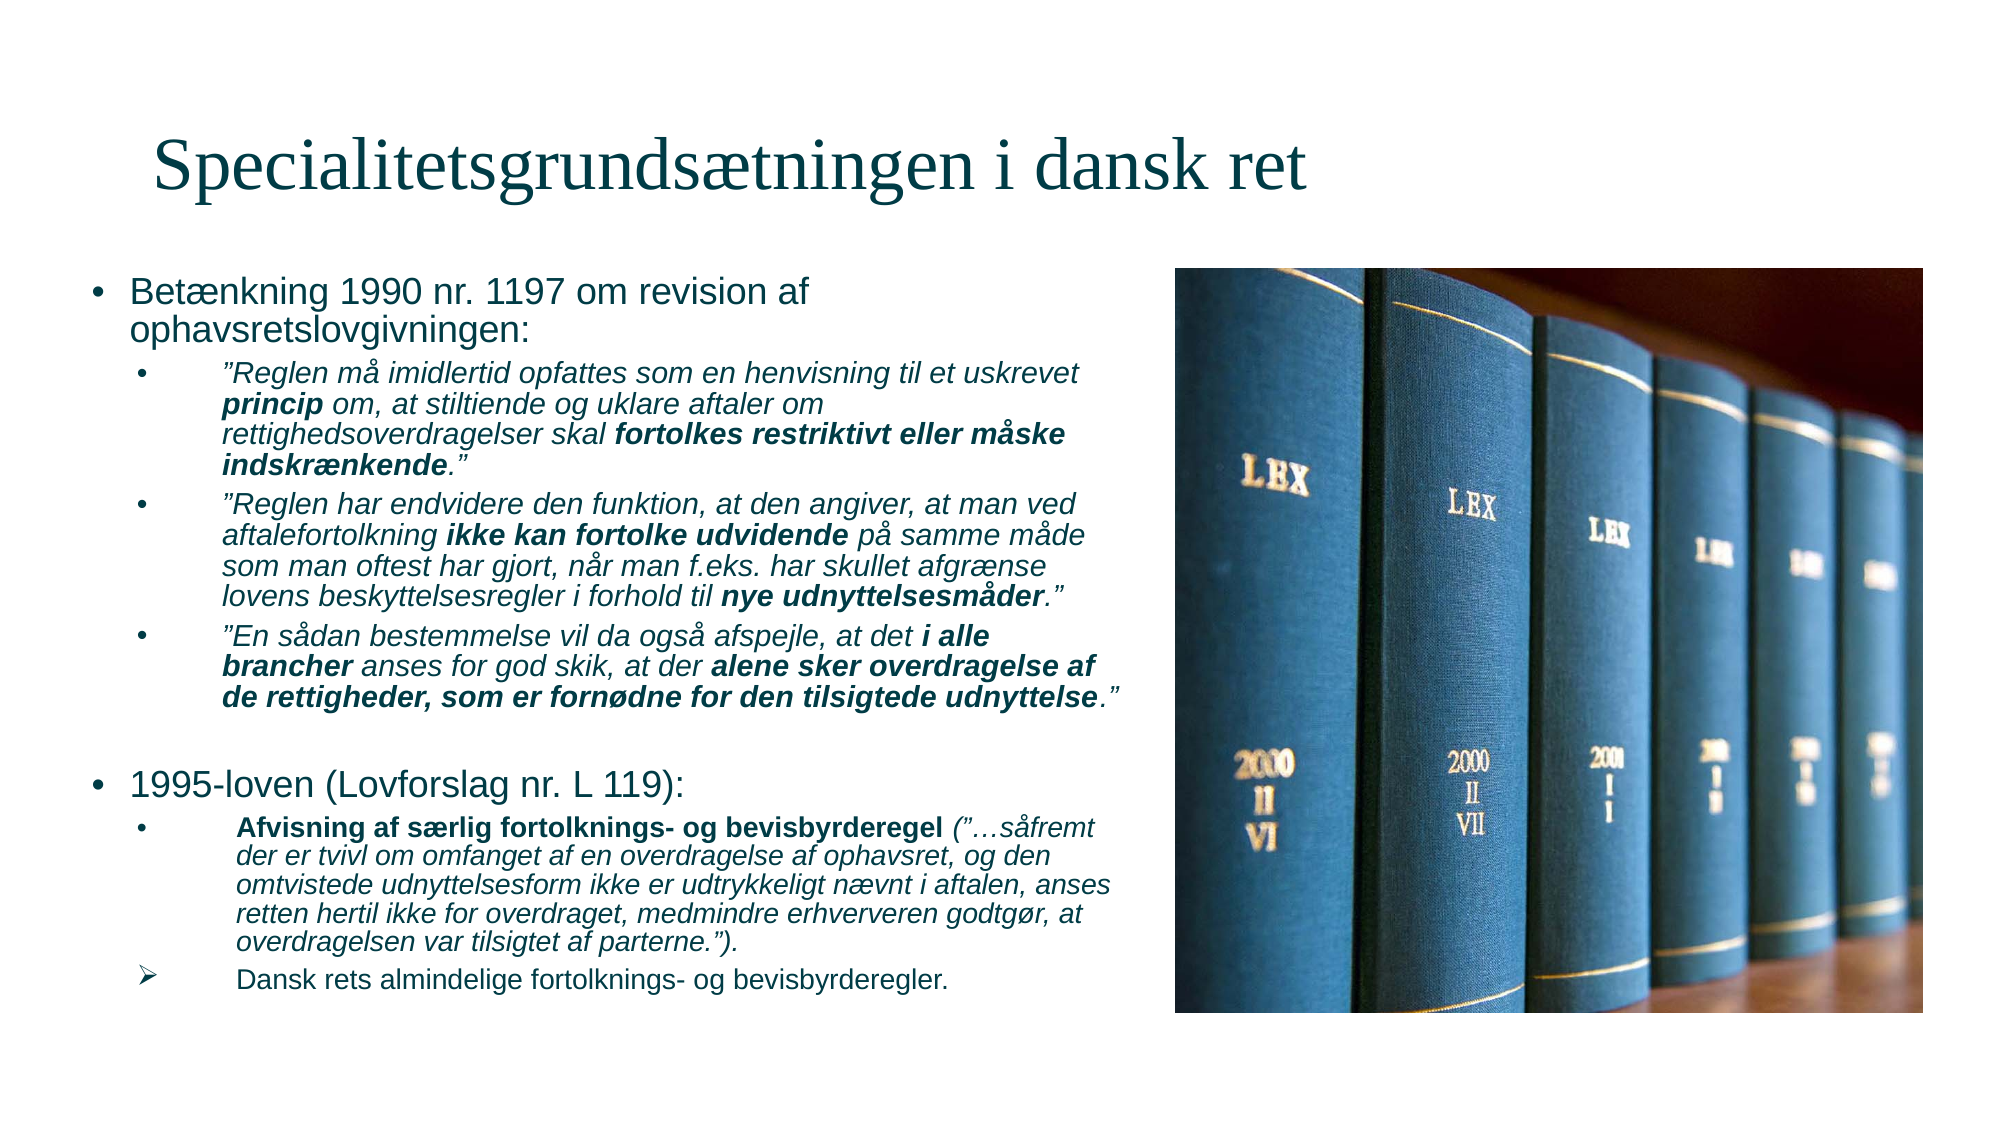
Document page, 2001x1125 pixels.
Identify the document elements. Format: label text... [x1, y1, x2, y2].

picture [1175, 268, 1923, 1014]
list Betænkning 1990 nr. 1197 om revision af ophavsretslovgivningen: ”Reglen må imidlertid opfattes som en henvisning til et uskrevet princip om, at stiltiende og uklare aftaler om rettighedsoverdragelser skal fortolkes restriktivt eller måske indskrænkende.” ”Reglen har endvidere den funktion, at den angiver, at man ved aftalefortolkning ikke kan fortolke udvidende på samme måde som man oftest har gjort, når man f.eks. har skullet afgrænse lovens beskyttelsesregler i forhold til nye udnyttelsesmåder.” ”En sådan bestemmelse vil da også afspejle, at det i alle brancher anses for god skik, at der alene sker overdragelse af de rettigheder, som er fornødne for den tilsigtede udnyttelse.” 1995-loven (Lovforslag nr. L 119): Afvisning af særlig fortolknings- og bevisbyrderegel (”…såfremt der er tvivl om omfanget af en overdragelse af ophavsret, og den omtvistede udnyttelsesform ikke er udtrykkeligt nævnt i aftalen, anses retten hertil ikke for overdraget, medmindre erhververen godtgør, at overdragelsen var tilsigtet af parterne.”). Dansk rets almindelige fortolknings- og bevisbyrderegler. [76, 267, 1143, 1012]
title Specialitetsgrundsætningen i dansk ret [137, 59, 1863, 278]
